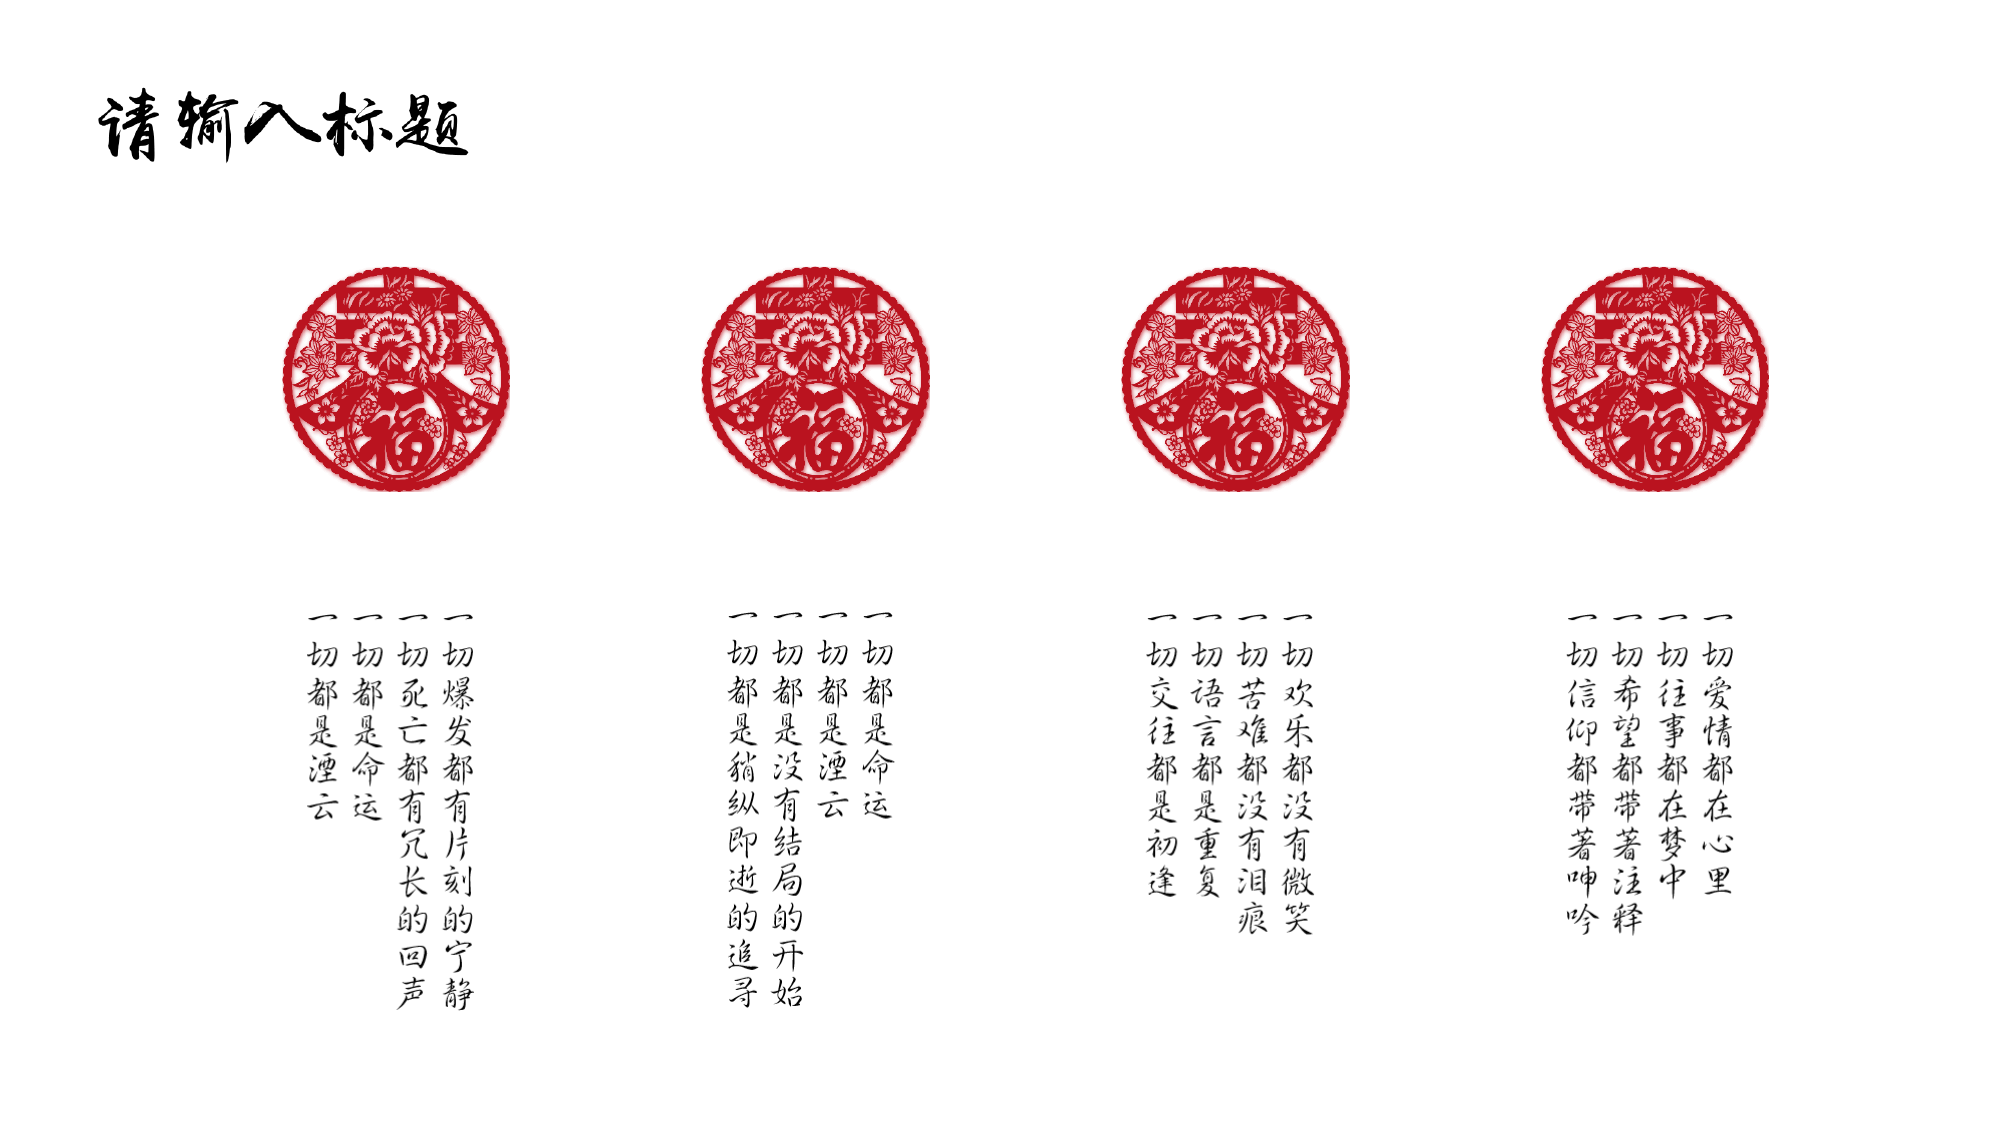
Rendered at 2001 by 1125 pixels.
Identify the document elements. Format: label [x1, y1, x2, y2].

picture [1116, 259, 1357, 501]
picture [1116, 576, 1336, 1031]
picture [0, 50, 642, 210]
picture [238, 576, 496, 1035]
picture [696, 259, 937, 501]
picture [277, 259, 517, 501]
picture [695, 574, 916, 1033]
picture [1536, 576, 1756, 1031]
picture [1536, 259, 1776, 501]
